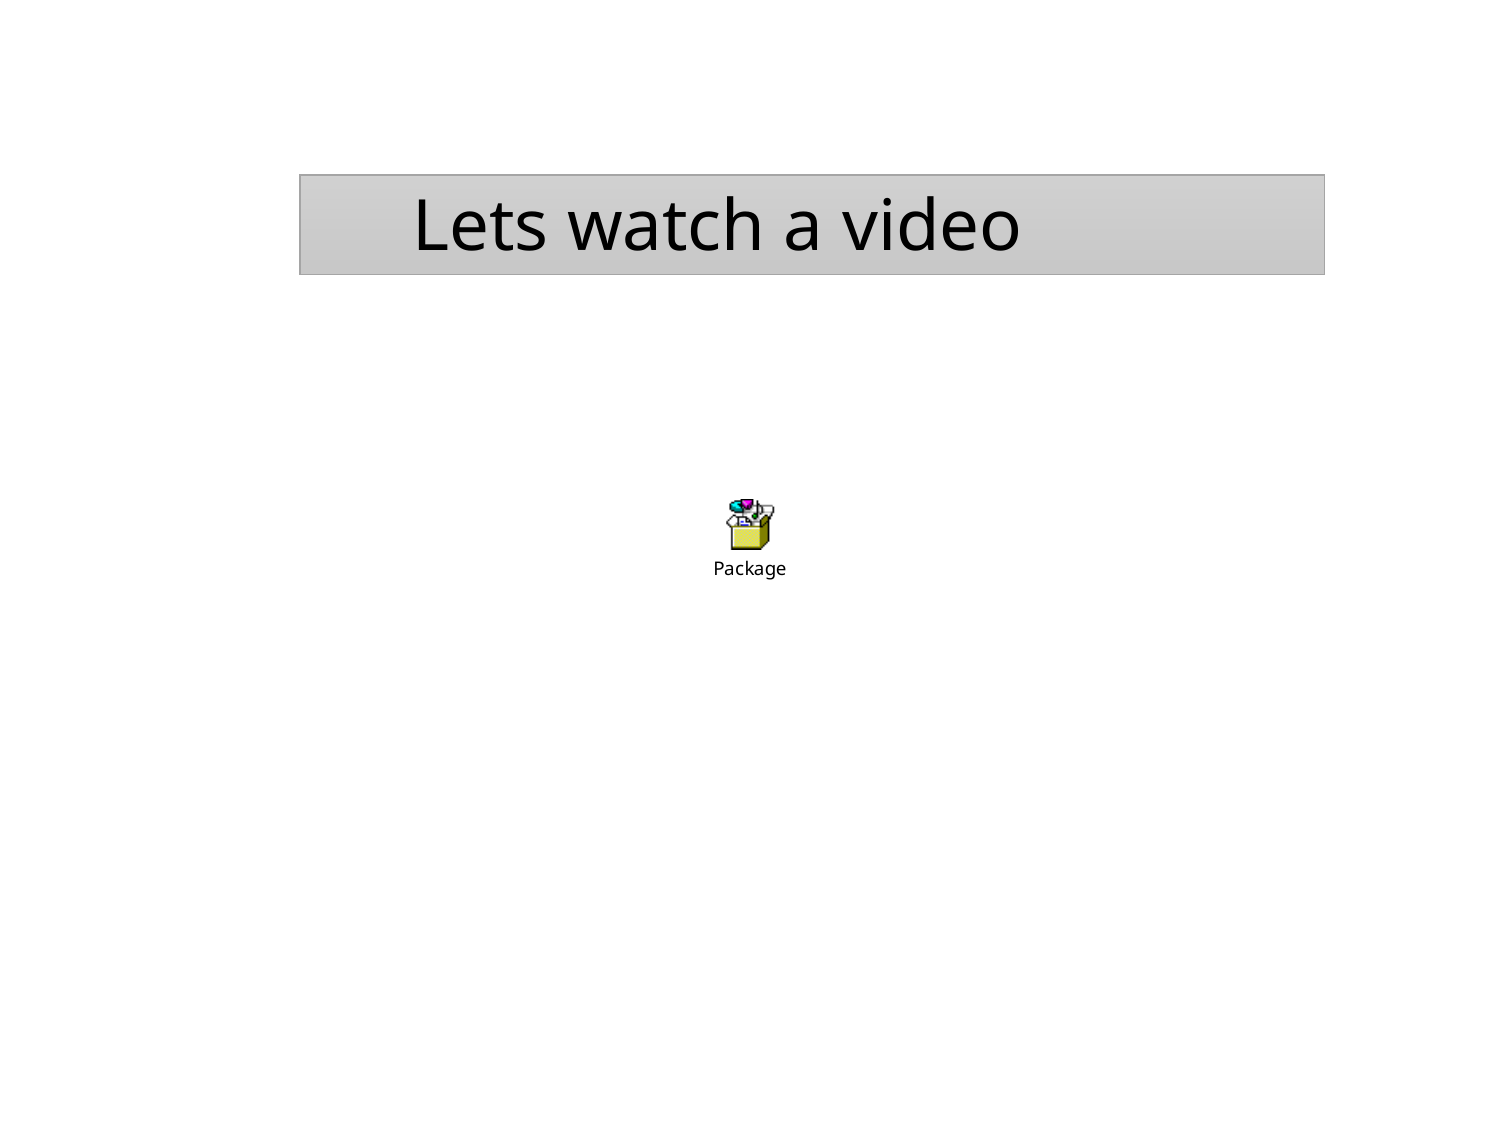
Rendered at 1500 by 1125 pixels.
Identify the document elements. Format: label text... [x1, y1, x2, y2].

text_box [674, 499, 825, 626]
title Lets watch a video [299, 174, 1325, 275]
